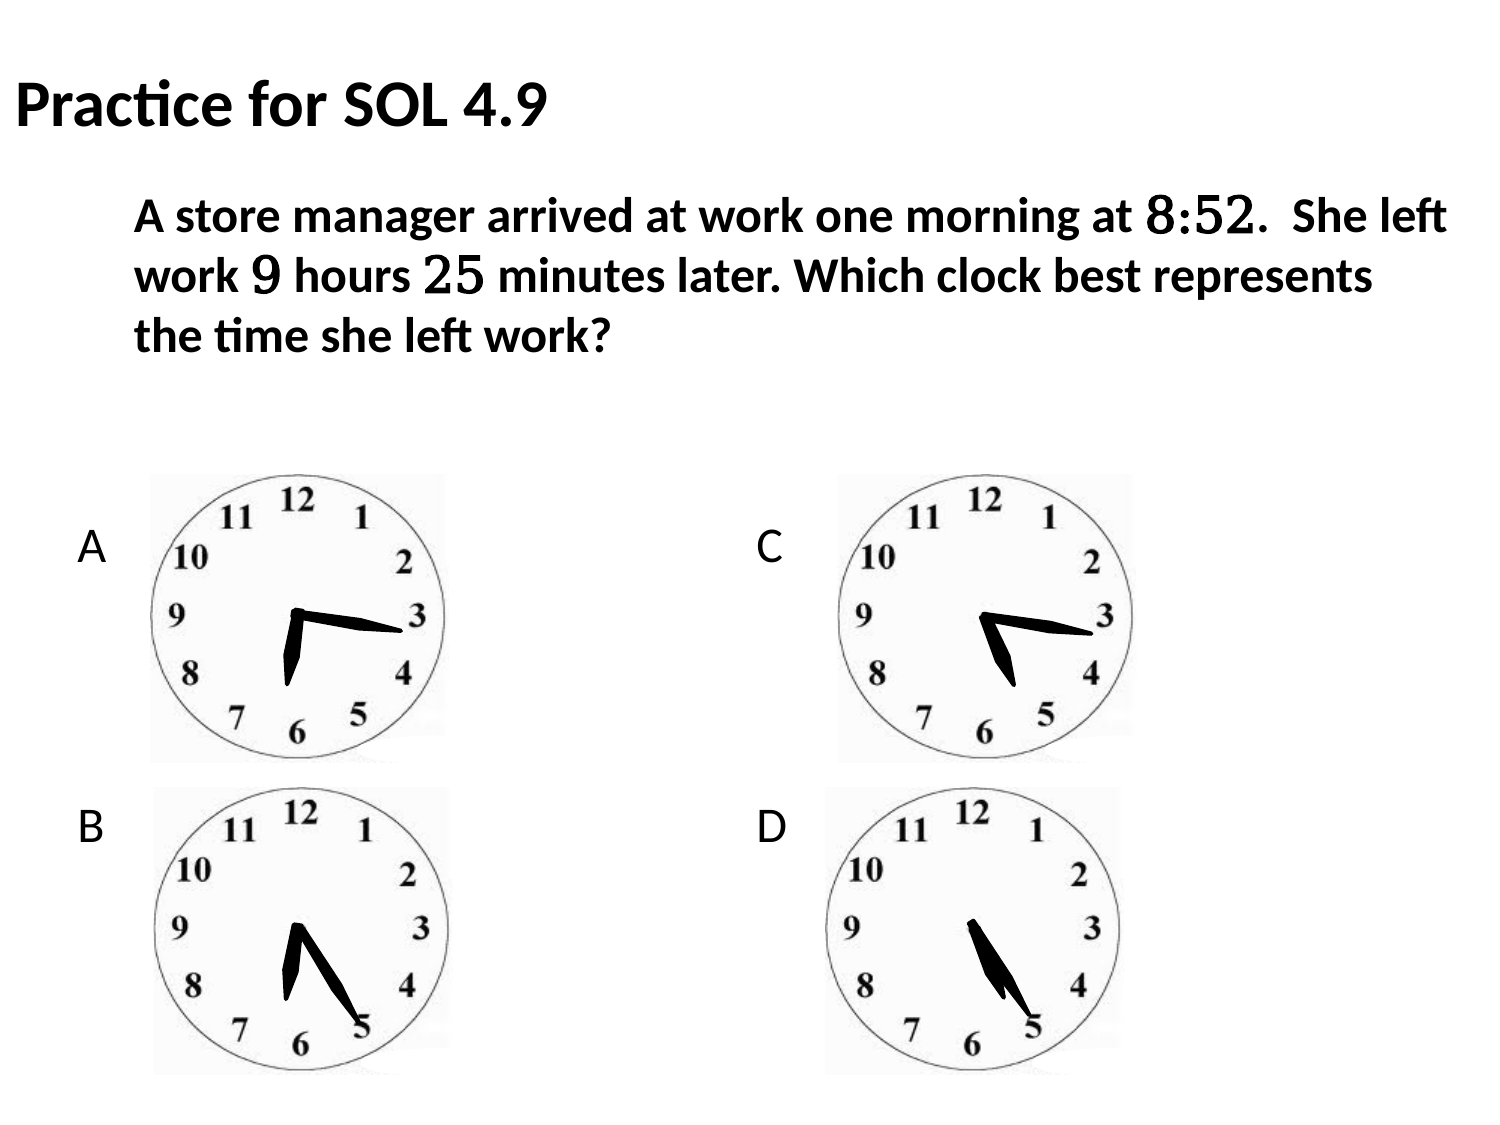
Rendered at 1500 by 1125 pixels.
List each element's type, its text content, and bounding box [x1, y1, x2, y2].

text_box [153, 787, 538, 1076]
list A store manager arrived at work one morning at 8:52. She left work 9 hours 25 minutes later. Which clock best represents the time she left work? A C B D [62, 174, 1465, 918]
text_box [837, 474, 1222, 763]
title Practice for SOL 4.9 [0, 5, 1351, 194]
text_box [149, 474, 535, 763]
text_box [824, 787, 1210, 1076]
